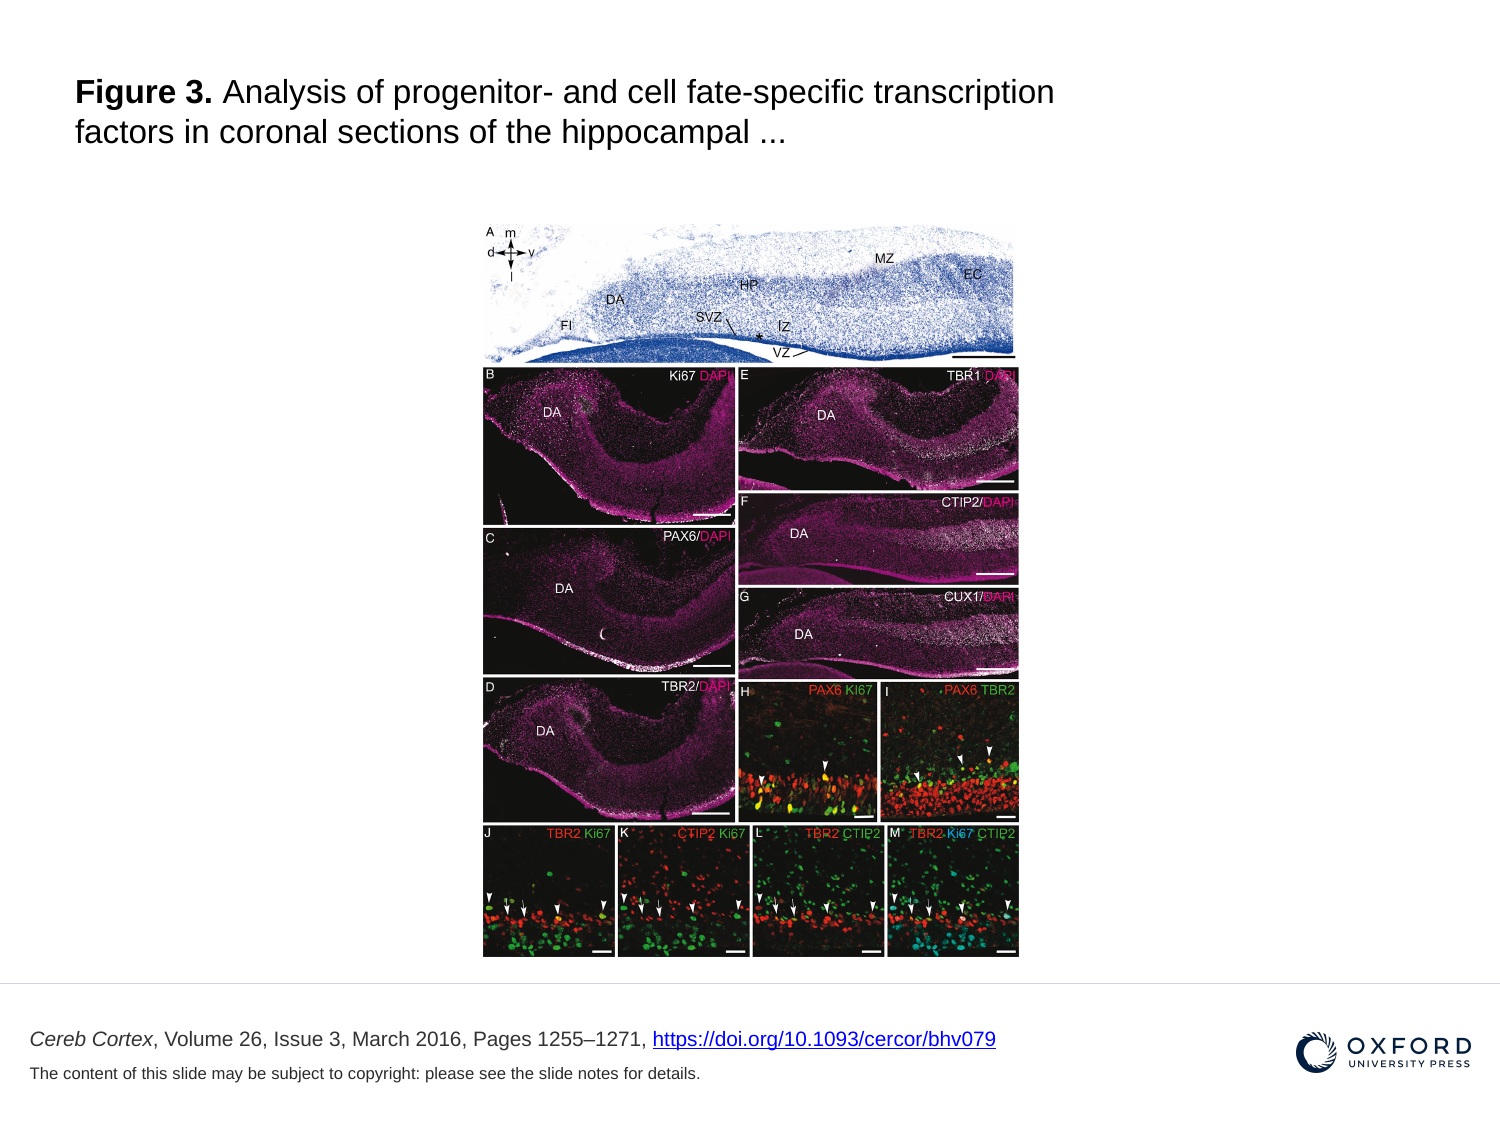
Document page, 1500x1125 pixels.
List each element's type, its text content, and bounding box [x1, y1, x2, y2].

title Figure 3. Analysis of progenitor- and cell fate-specific transcription factors in coronal sections of the hippocampal ... [75, 69, 1078, 171]
picture [483, 224, 1019, 957]
footer Cereb Cortex, Volume 26, Issue 3, March 2016, Pages 1255–1271, https://doi.org/10.1093/cercor/bhv079 The content of this slide may be subject to copyright: please see the slide notes for details. [0, 983, 1260, 1125]
picture [1296, 1032, 1471, 1073]
